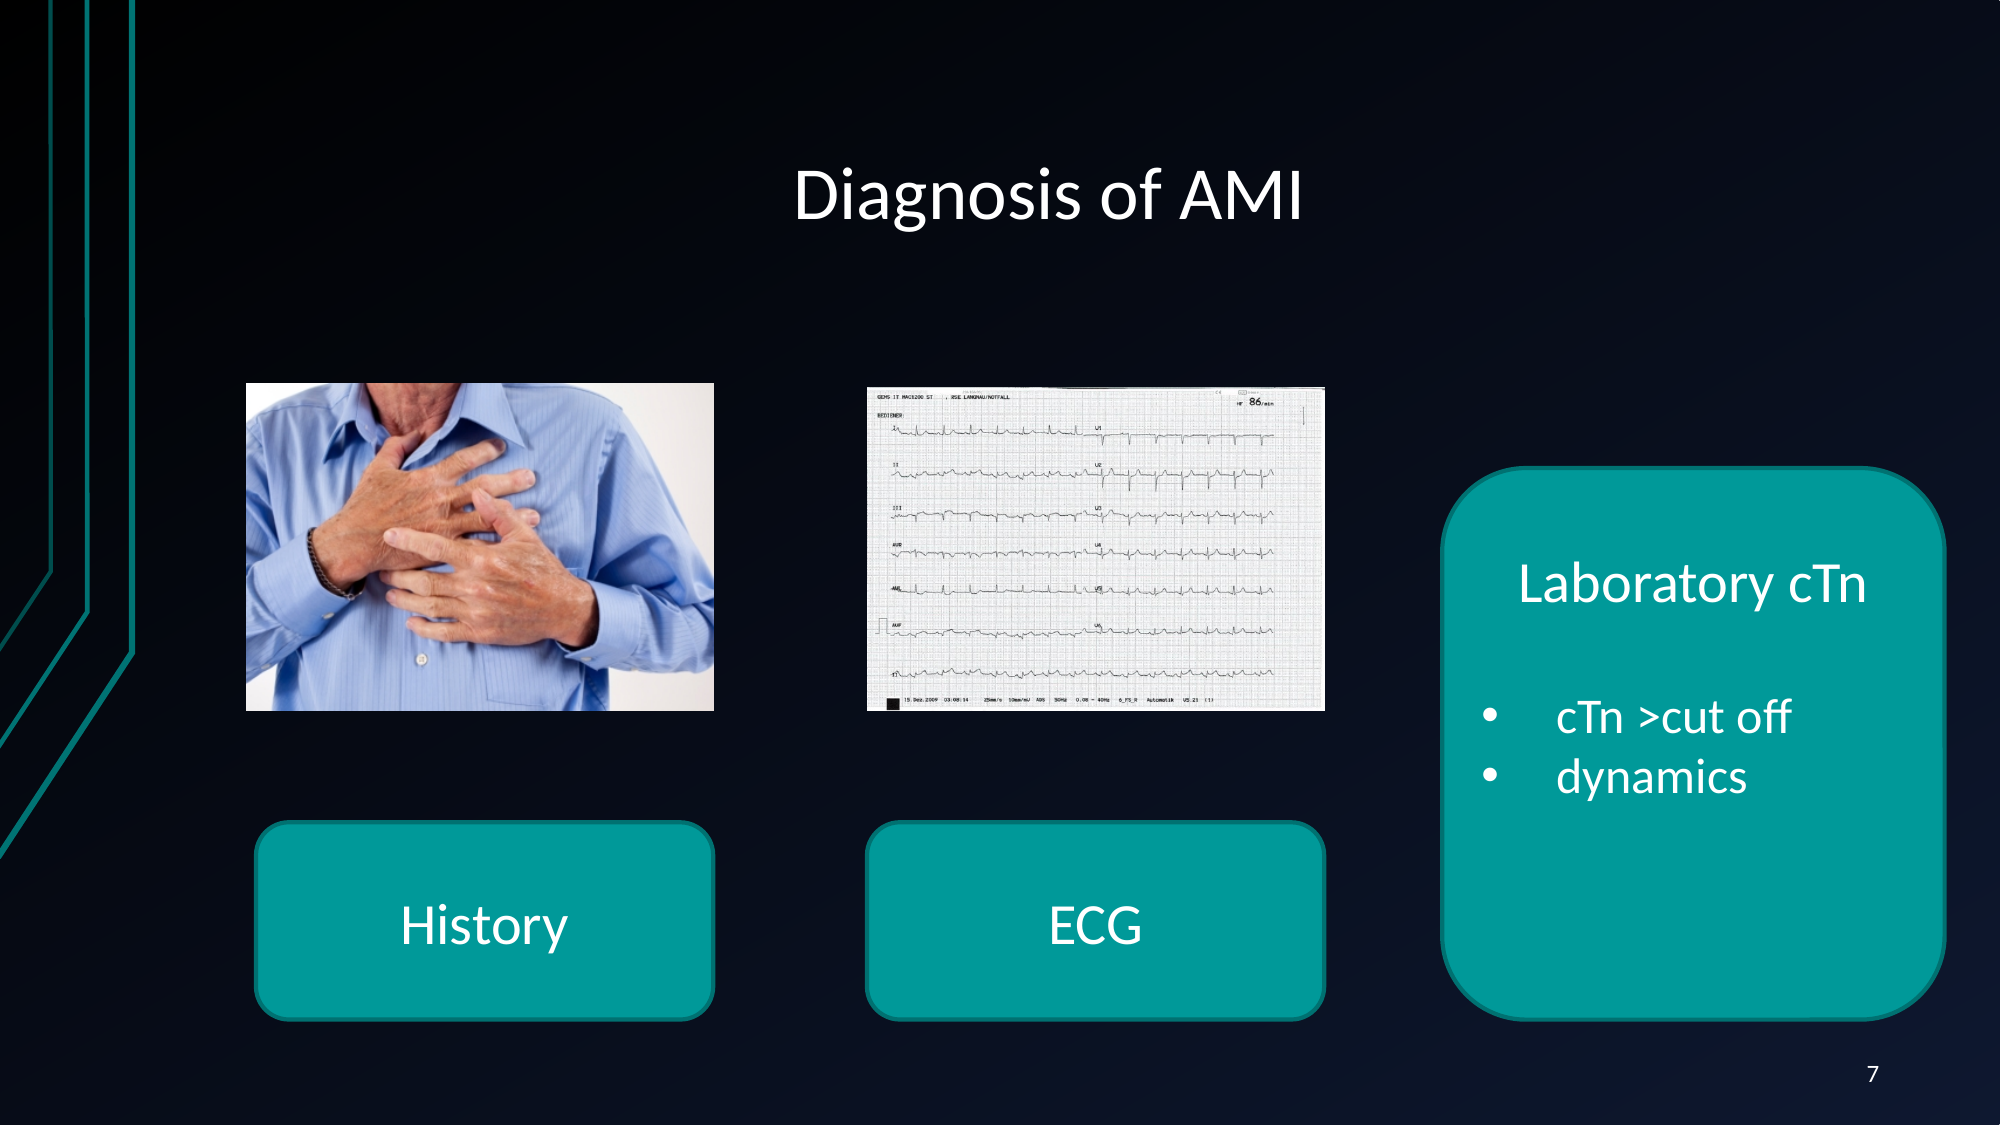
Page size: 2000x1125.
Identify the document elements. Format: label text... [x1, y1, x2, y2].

slide_number 7 [1732, 1042, 1900, 1103]
title Diagnosis of AMI [199, 45, 1900, 246]
text_box Laboratory cTn cTn >cut off dynamics [1440, 465, 1947, 1022]
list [245, 383, 714, 711]
text_box ECG [864, 820, 1327, 1022]
text_box History [253, 820, 716, 1022]
picture [866, 387, 1325, 711]
